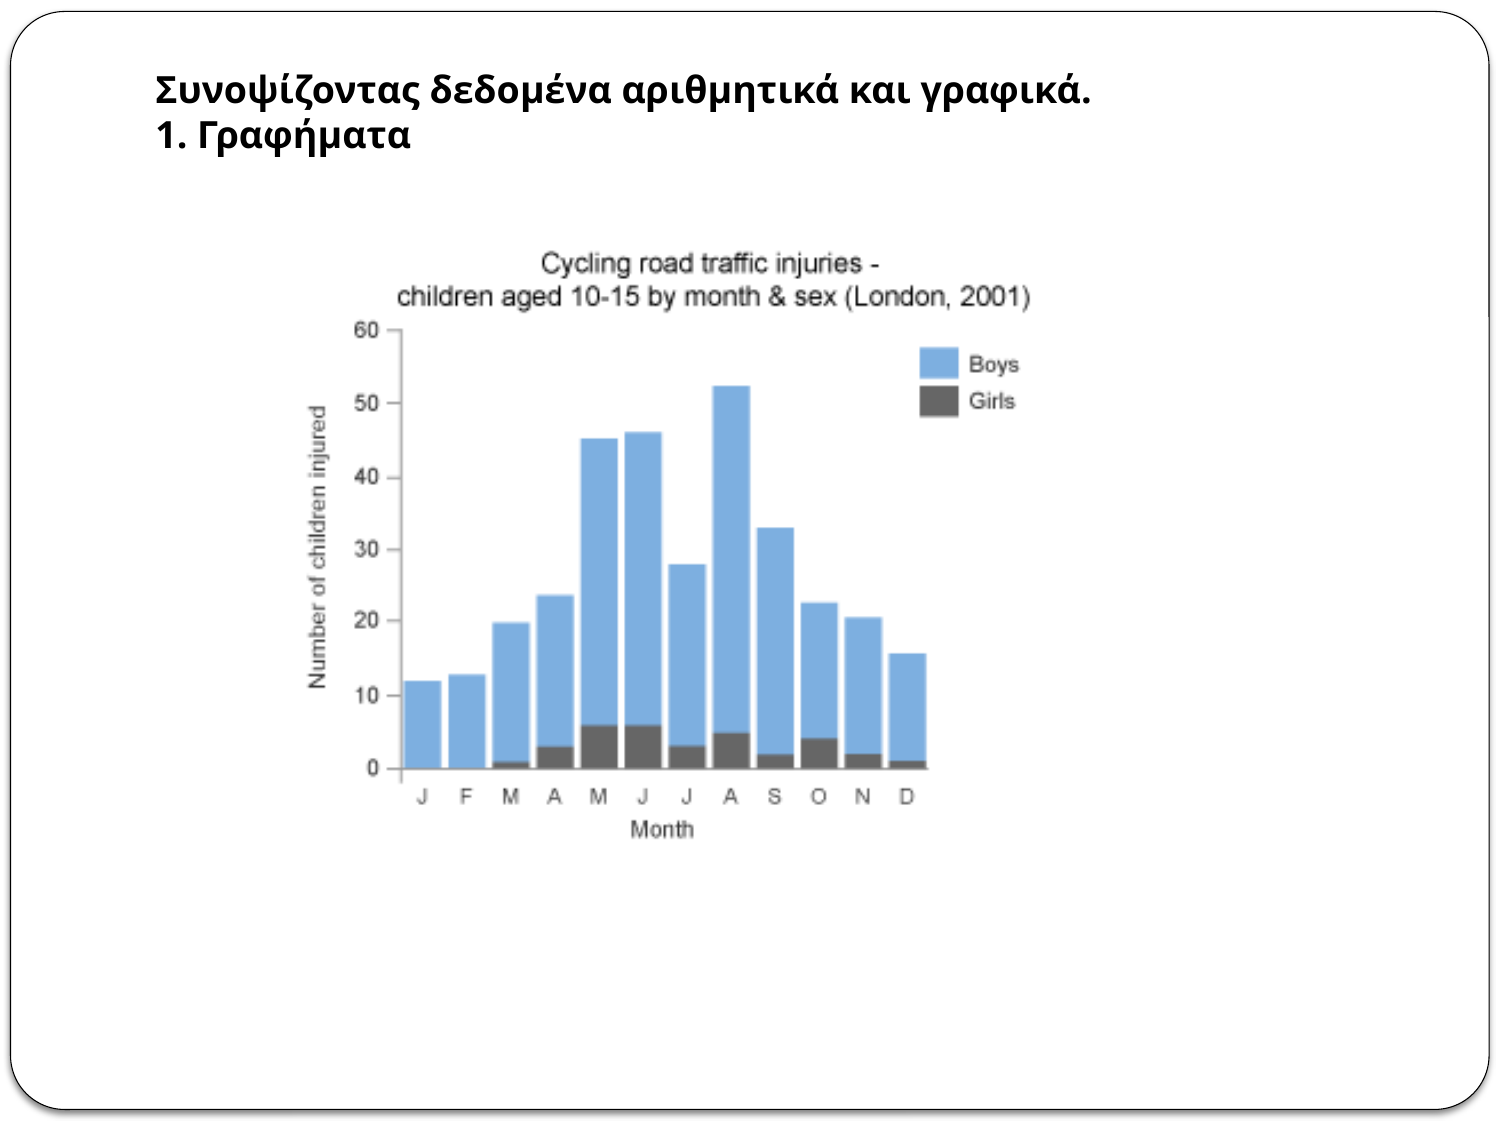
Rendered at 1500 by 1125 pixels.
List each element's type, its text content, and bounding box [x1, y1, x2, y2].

picture [257, 198, 1173, 885]
text_box Συνοψίζοντας δεδομένα αριθμητικά και γραφικά. 1. Γραφήματα [140, 58, 1348, 164]
